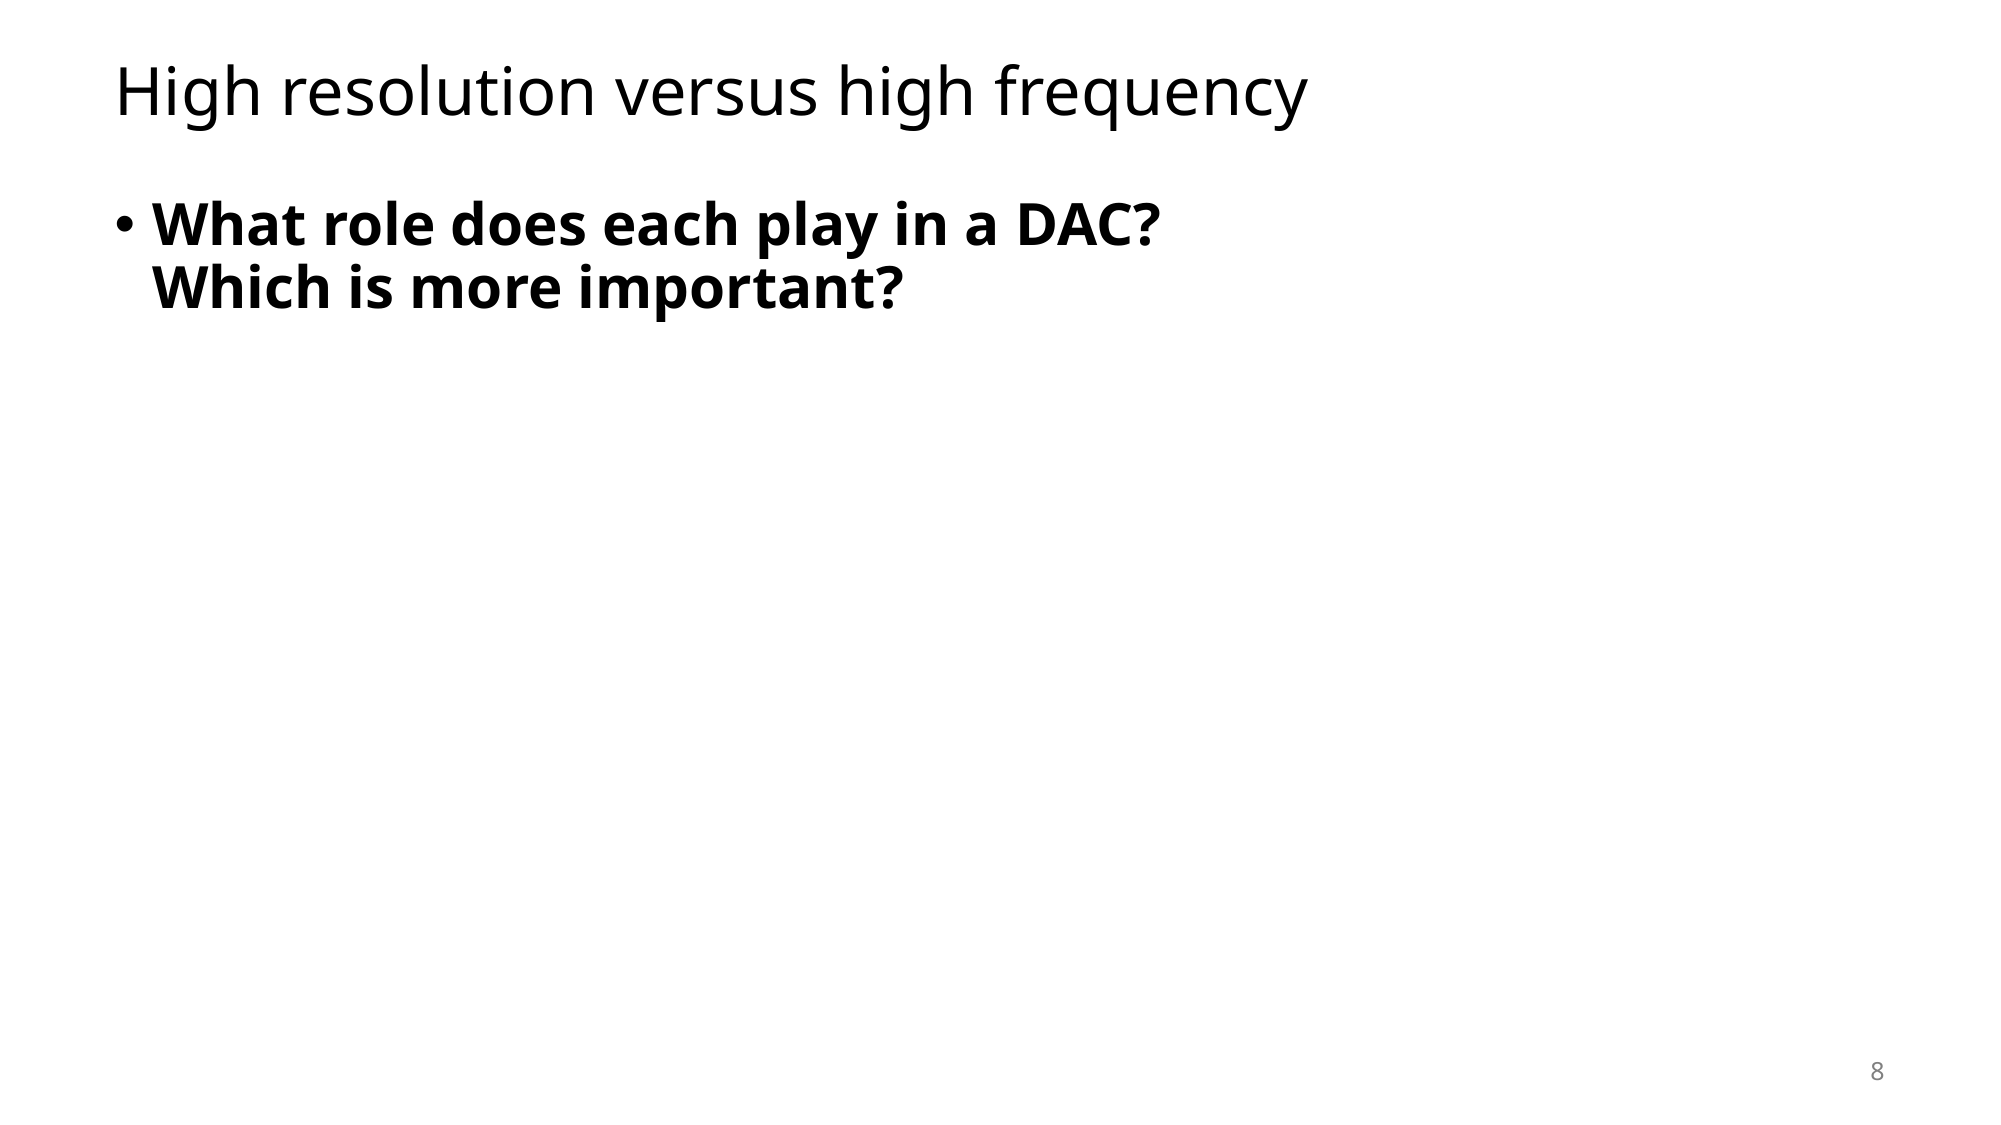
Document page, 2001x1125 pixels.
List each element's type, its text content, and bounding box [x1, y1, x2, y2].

title High resolution versus high frequency [99, 37, 1900, 150]
list What role does each play in a DAC? Which is more important? [99, 187, 1900, 1013]
slide_number 8 [1749, 1042, 1900, 1103]
